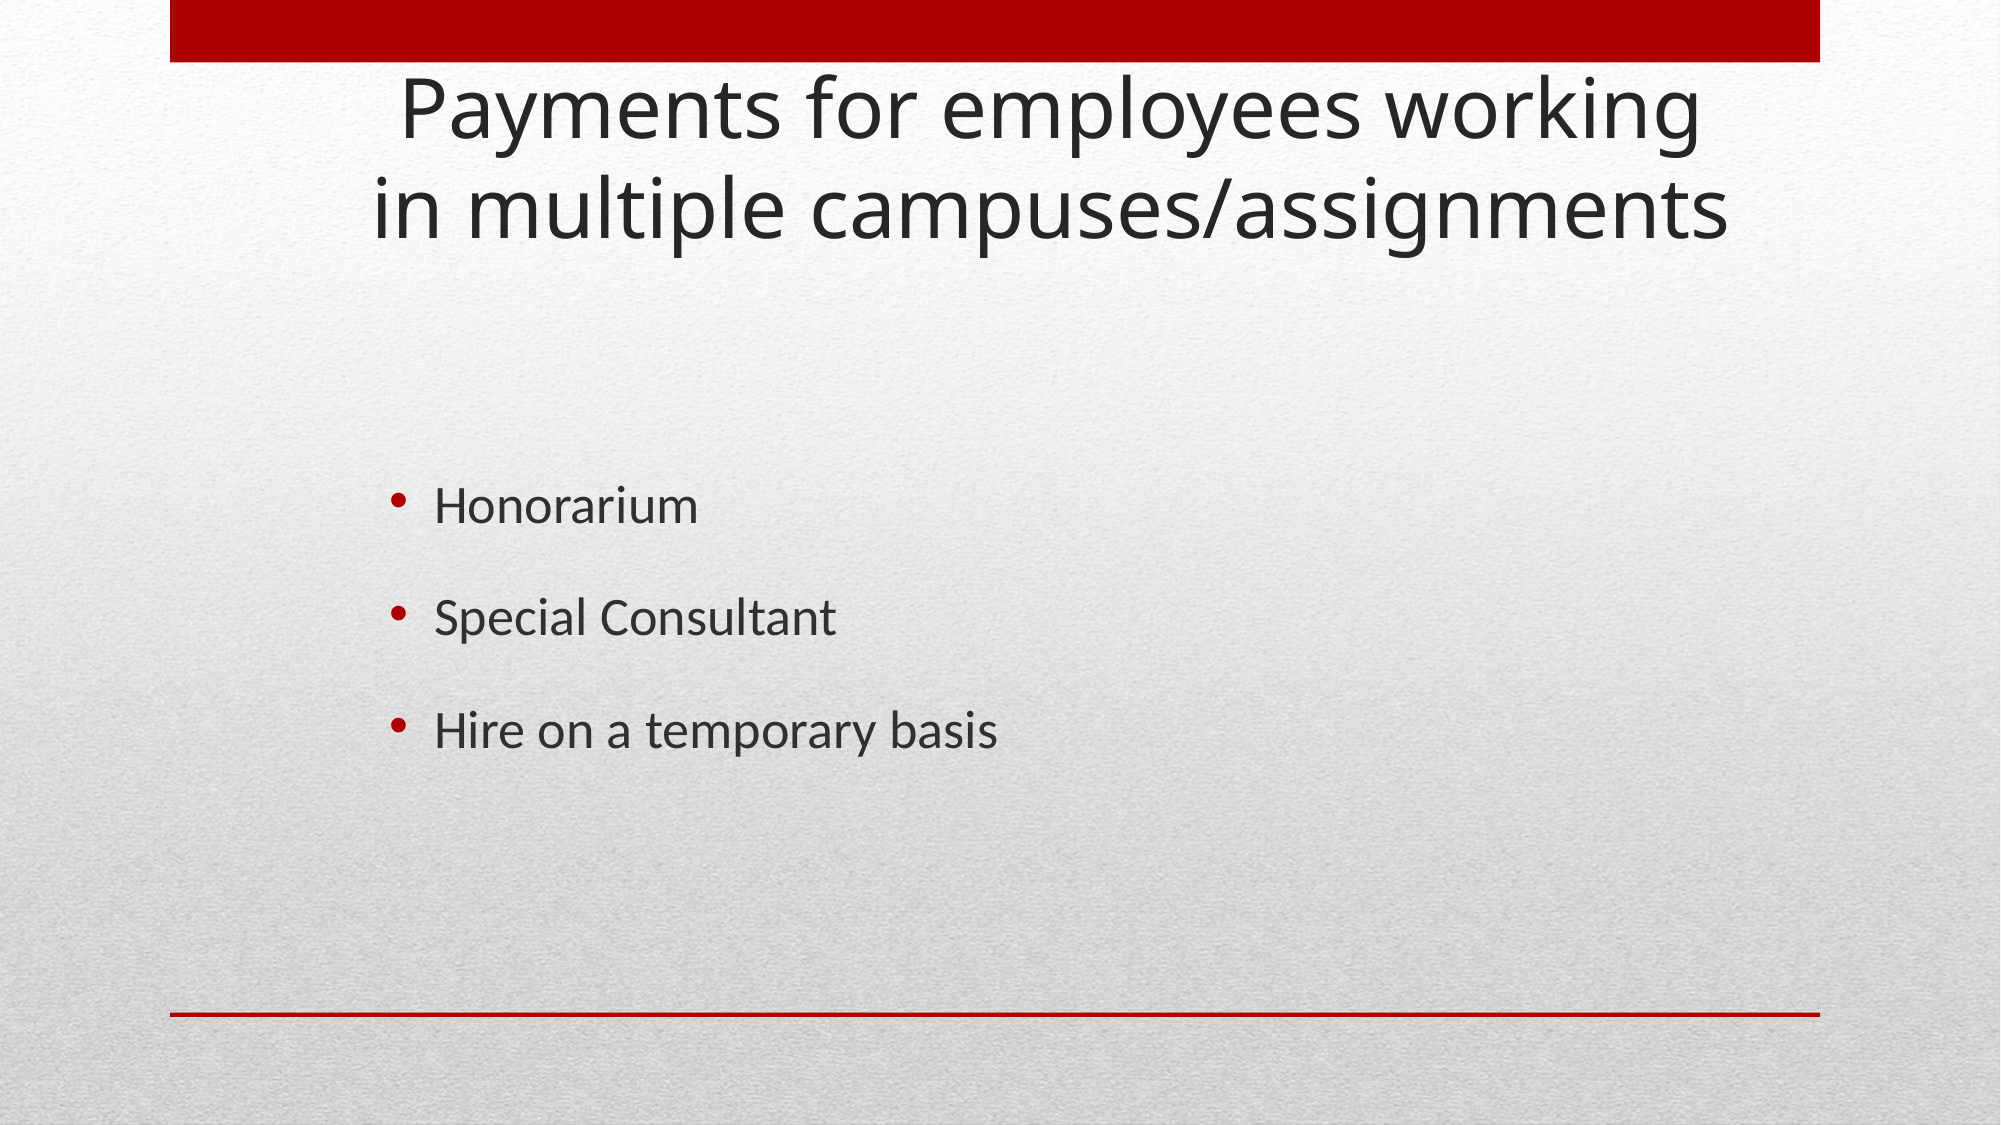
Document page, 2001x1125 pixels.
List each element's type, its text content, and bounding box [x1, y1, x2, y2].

title Payments for employees working in multiple campuses/assignments [351, 75, 1752, 263]
list Honorarium Special Consultant Hire on a temporary basis [374, 212, 1626, 1013]
picture [0, 0, 2001, 1125]
